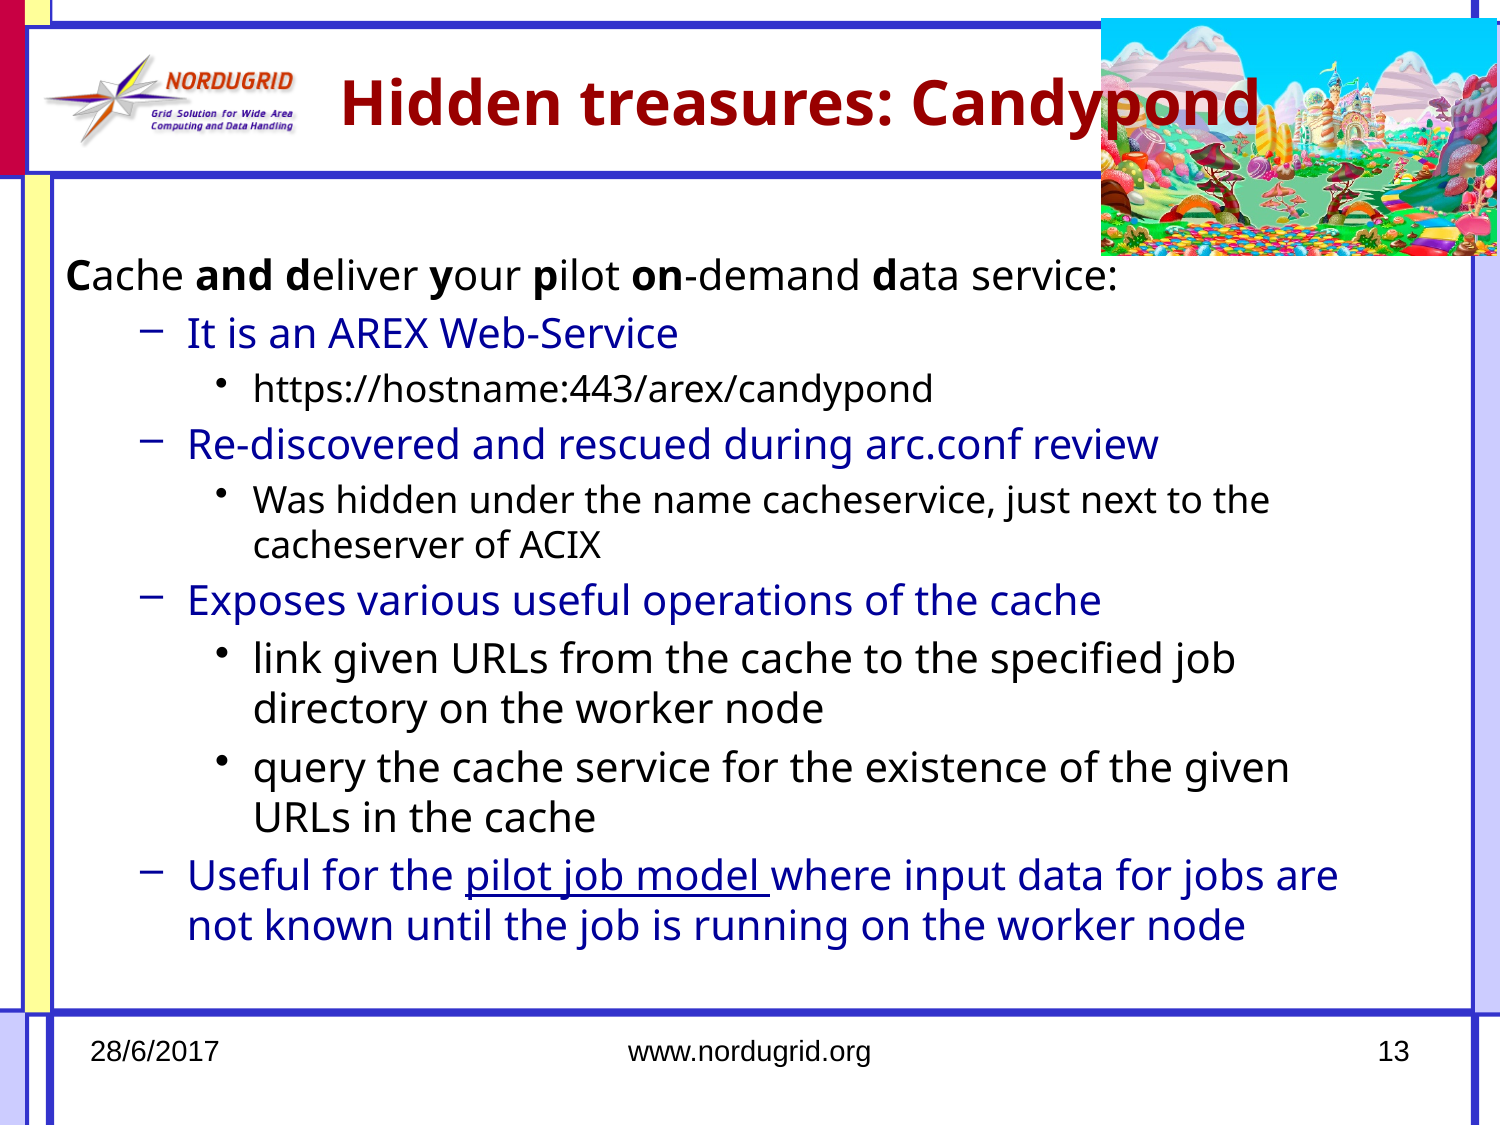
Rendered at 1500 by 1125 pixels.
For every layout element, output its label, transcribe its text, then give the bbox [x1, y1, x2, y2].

slide_number 13 [1074, 1024, 1426, 1103]
picture [40, 49, 300, 148]
title Hidden treasures: Candypond [324, 62, 1096, 138]
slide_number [74, 1024, 426, 1103]
list Cache and deliver your pilot on-demand data service: It is an AREX Web-Service https://hostname:443/arex/candypond Re-discovered and rescued during arc.conf review Was hidden under the name cacheservice, just next to the cacheserver of ACIX Exposes various useful operations of the cache link given URLs from the cache to the specified job directory on the worker node query the cache service for the existence of the given URLs in the cache Useful for the pilot job model where input data for jobs are not known until the job is running on the worker node [49, 182, 1388, 984]
footer www.nordugrid.org [512, 1024, 988, 1103]
picture [1101, 25, 1497, 257]
